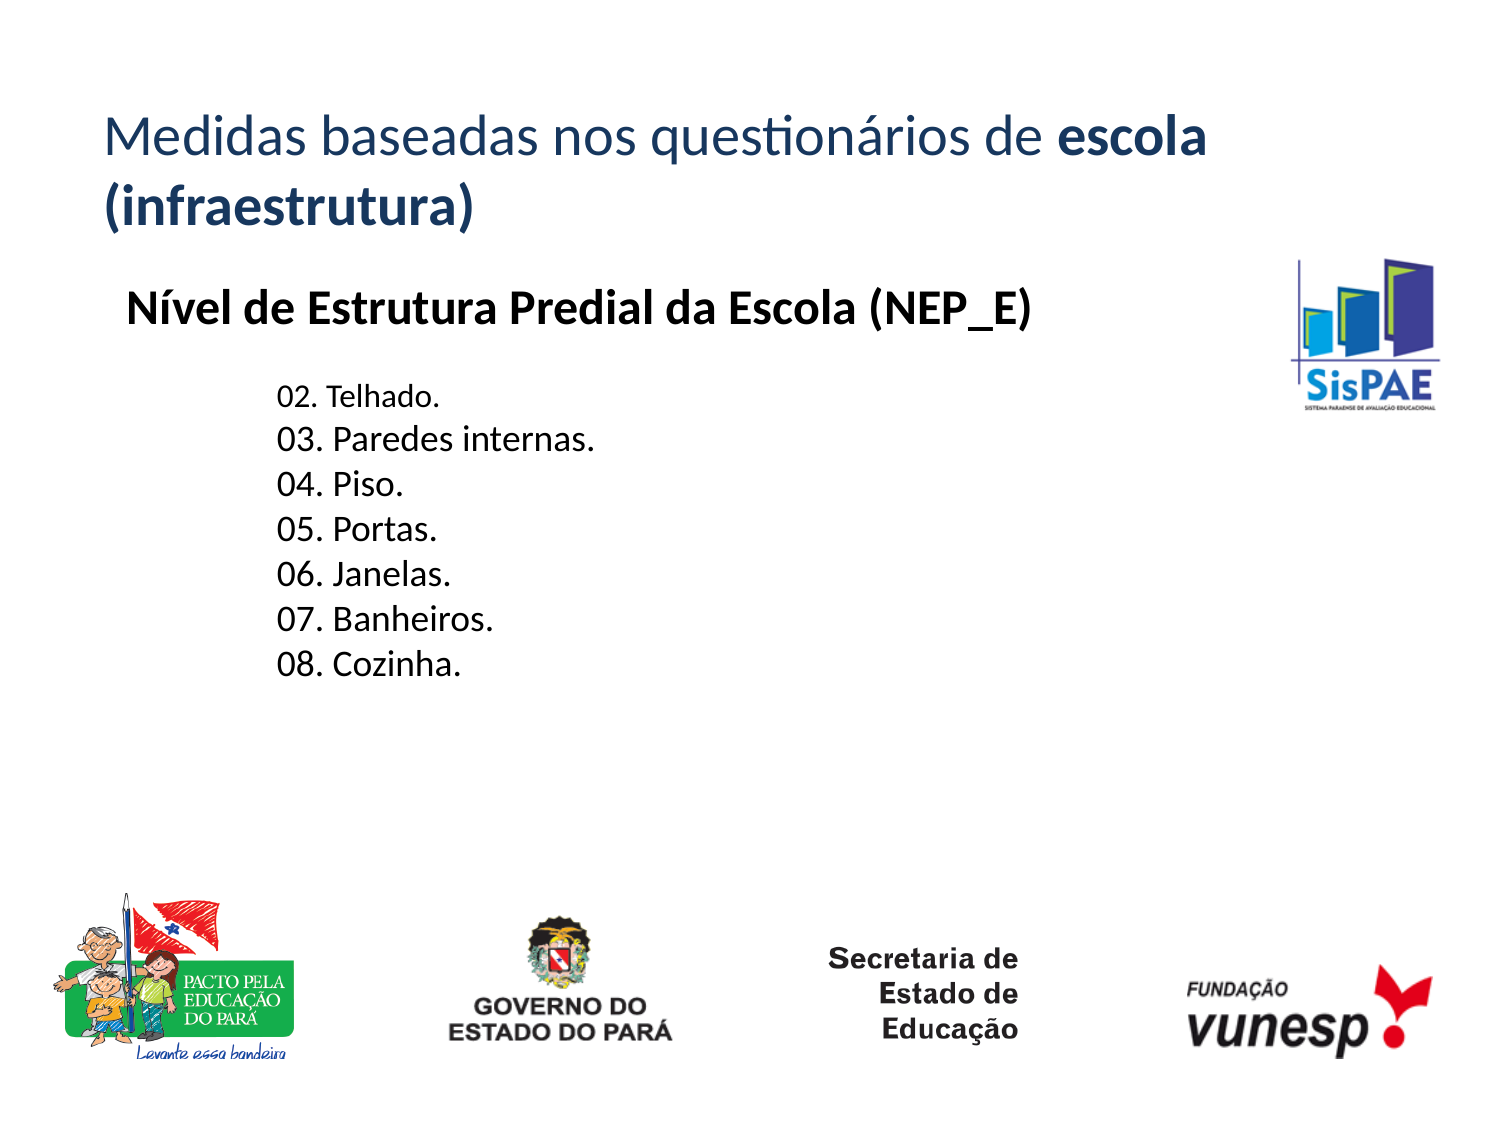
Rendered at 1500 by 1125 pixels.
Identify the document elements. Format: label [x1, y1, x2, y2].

text_box [88, 89, 1447, 245]
text_box [27, 892, 1434, 1059]
text_box [112, 267, 1365, 692]
picture [1284, 243, 1445, 422]
